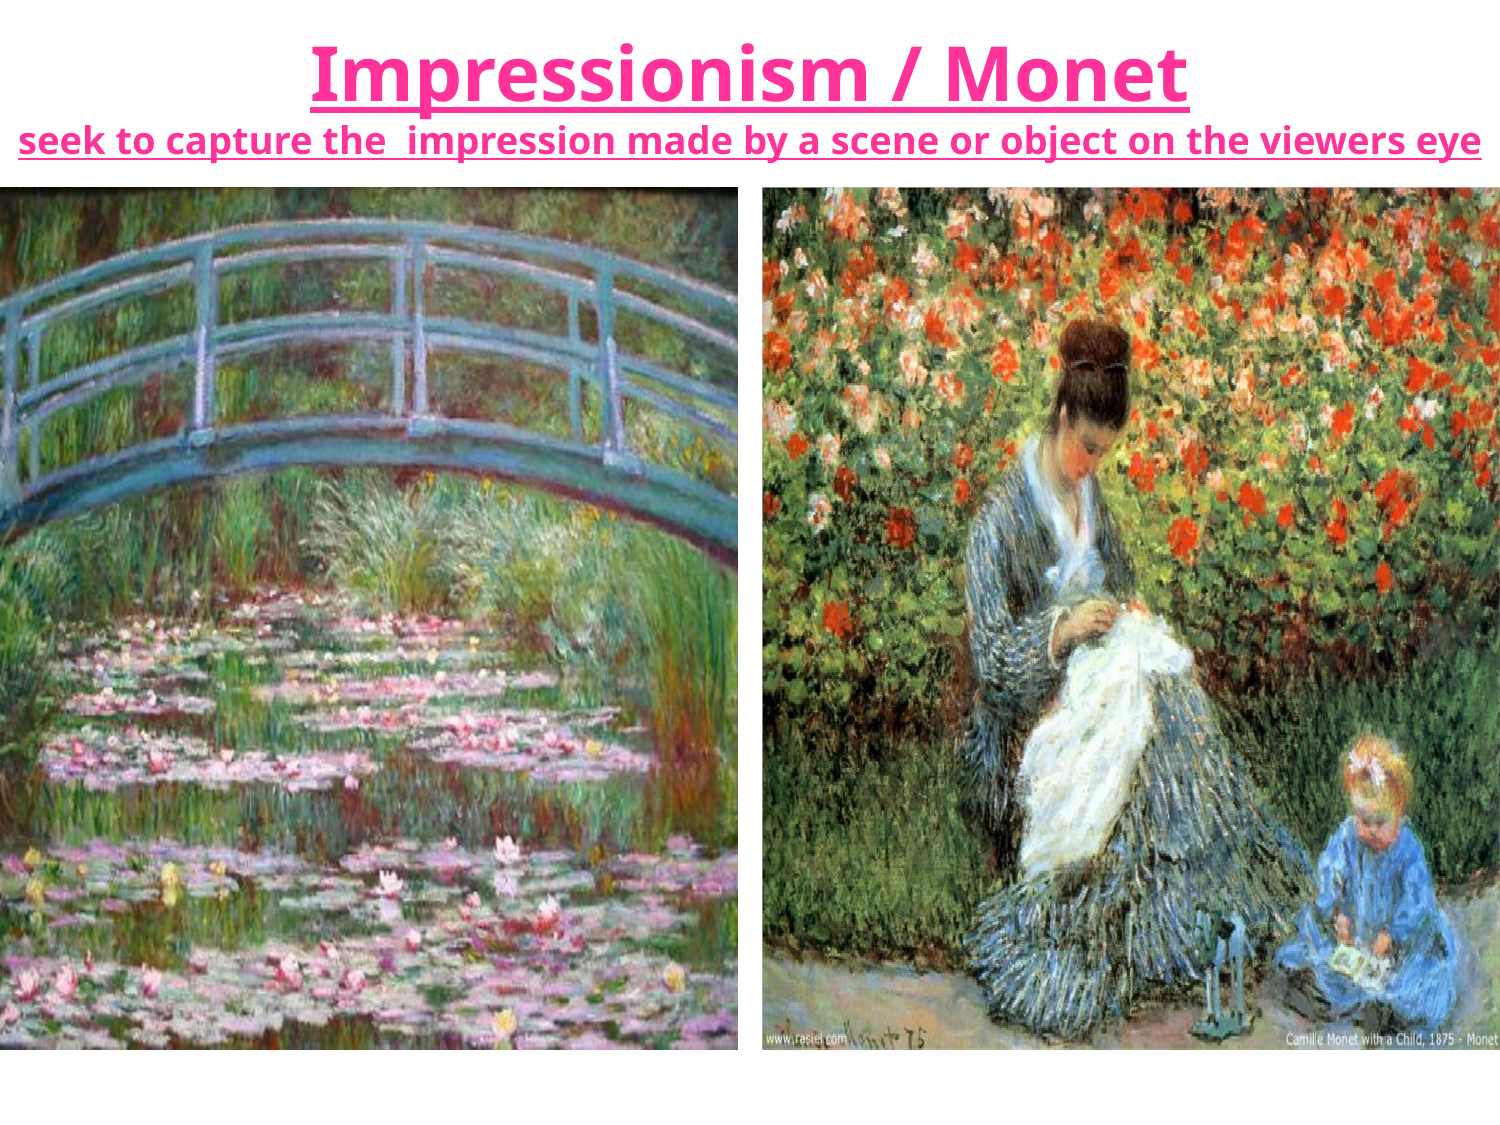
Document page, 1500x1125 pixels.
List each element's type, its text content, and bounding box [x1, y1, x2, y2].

title Impressionism / Monet seek to capture the impression made by a scene or object on the viewers eye [0, 0, 1500, 188]
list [0, 187, 738, 1051]
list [762, 187, 1500, 1051]
